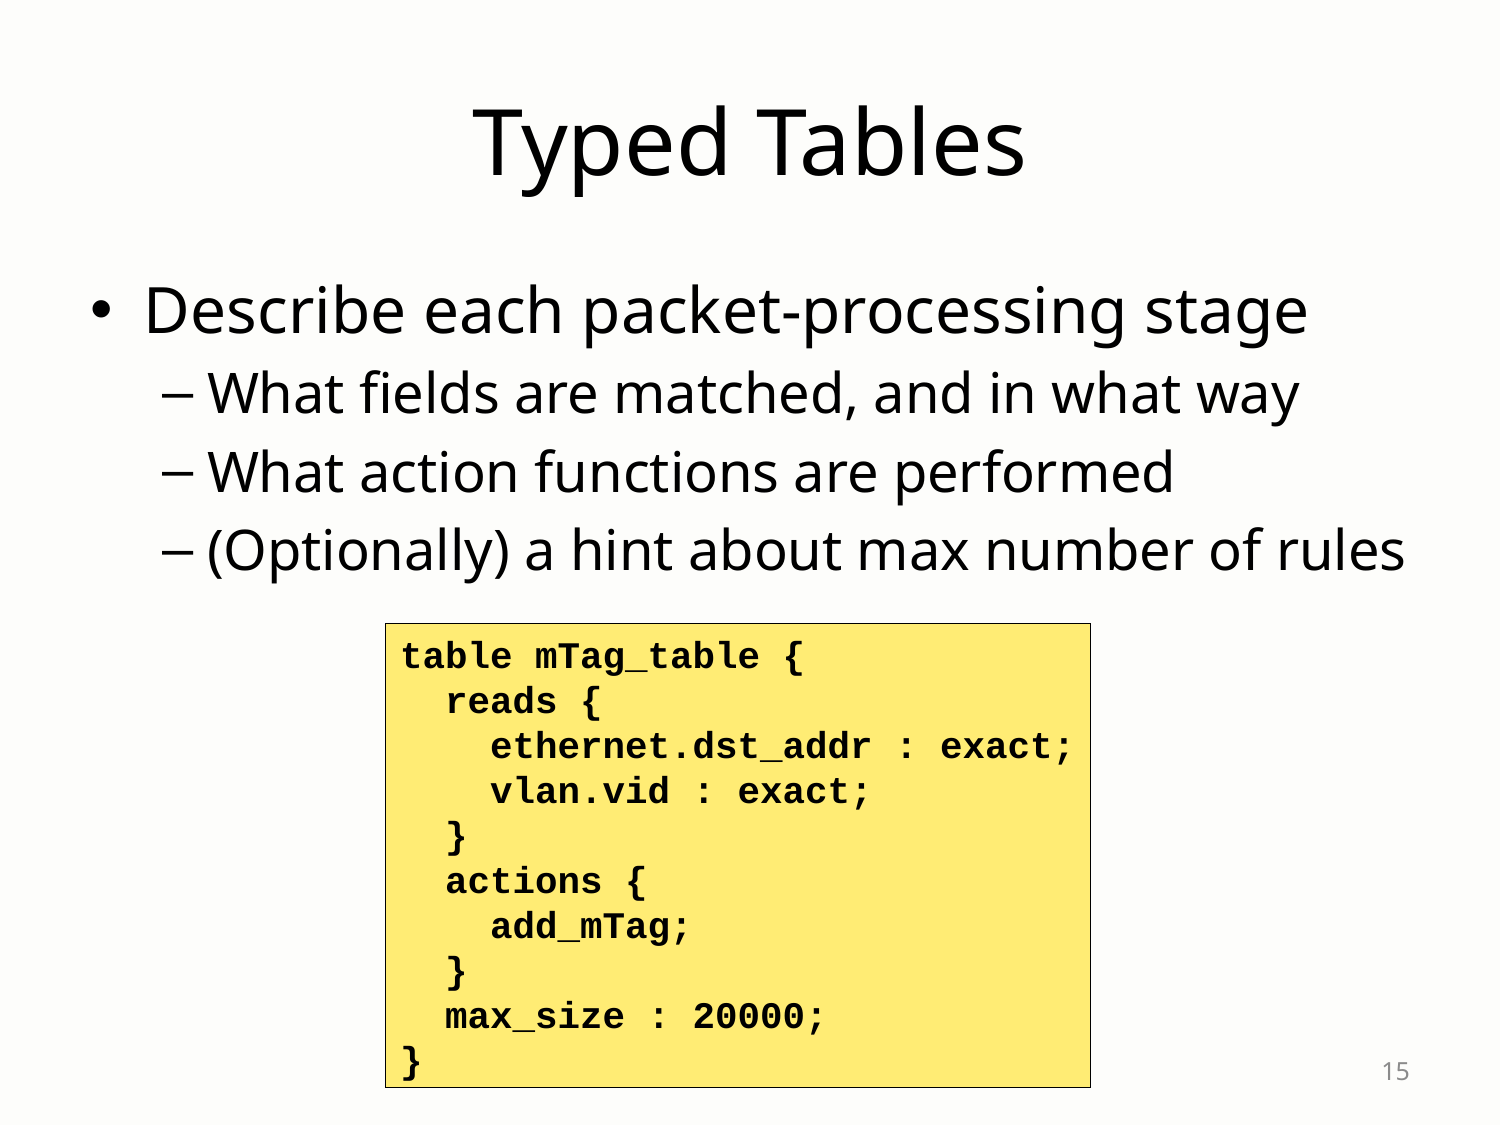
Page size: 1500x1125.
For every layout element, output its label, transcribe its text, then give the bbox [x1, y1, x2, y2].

list Describe each packet-processing stage What fields are matched, and in what way What action functions are performed (Optionally) a hint about max number of rules [75, 262, 1425, 600]
slide_number 15 [1074, 1042, 1425, 1103]
title Typed Tables [75, 45, 1425, 233]
text_box table mTag_table { reads { ethernet.dst_addr : exact; vlan.vid : exact; } actions { add_mTag; } max_size : 20000; } [385, 623, 1091, 1088]
